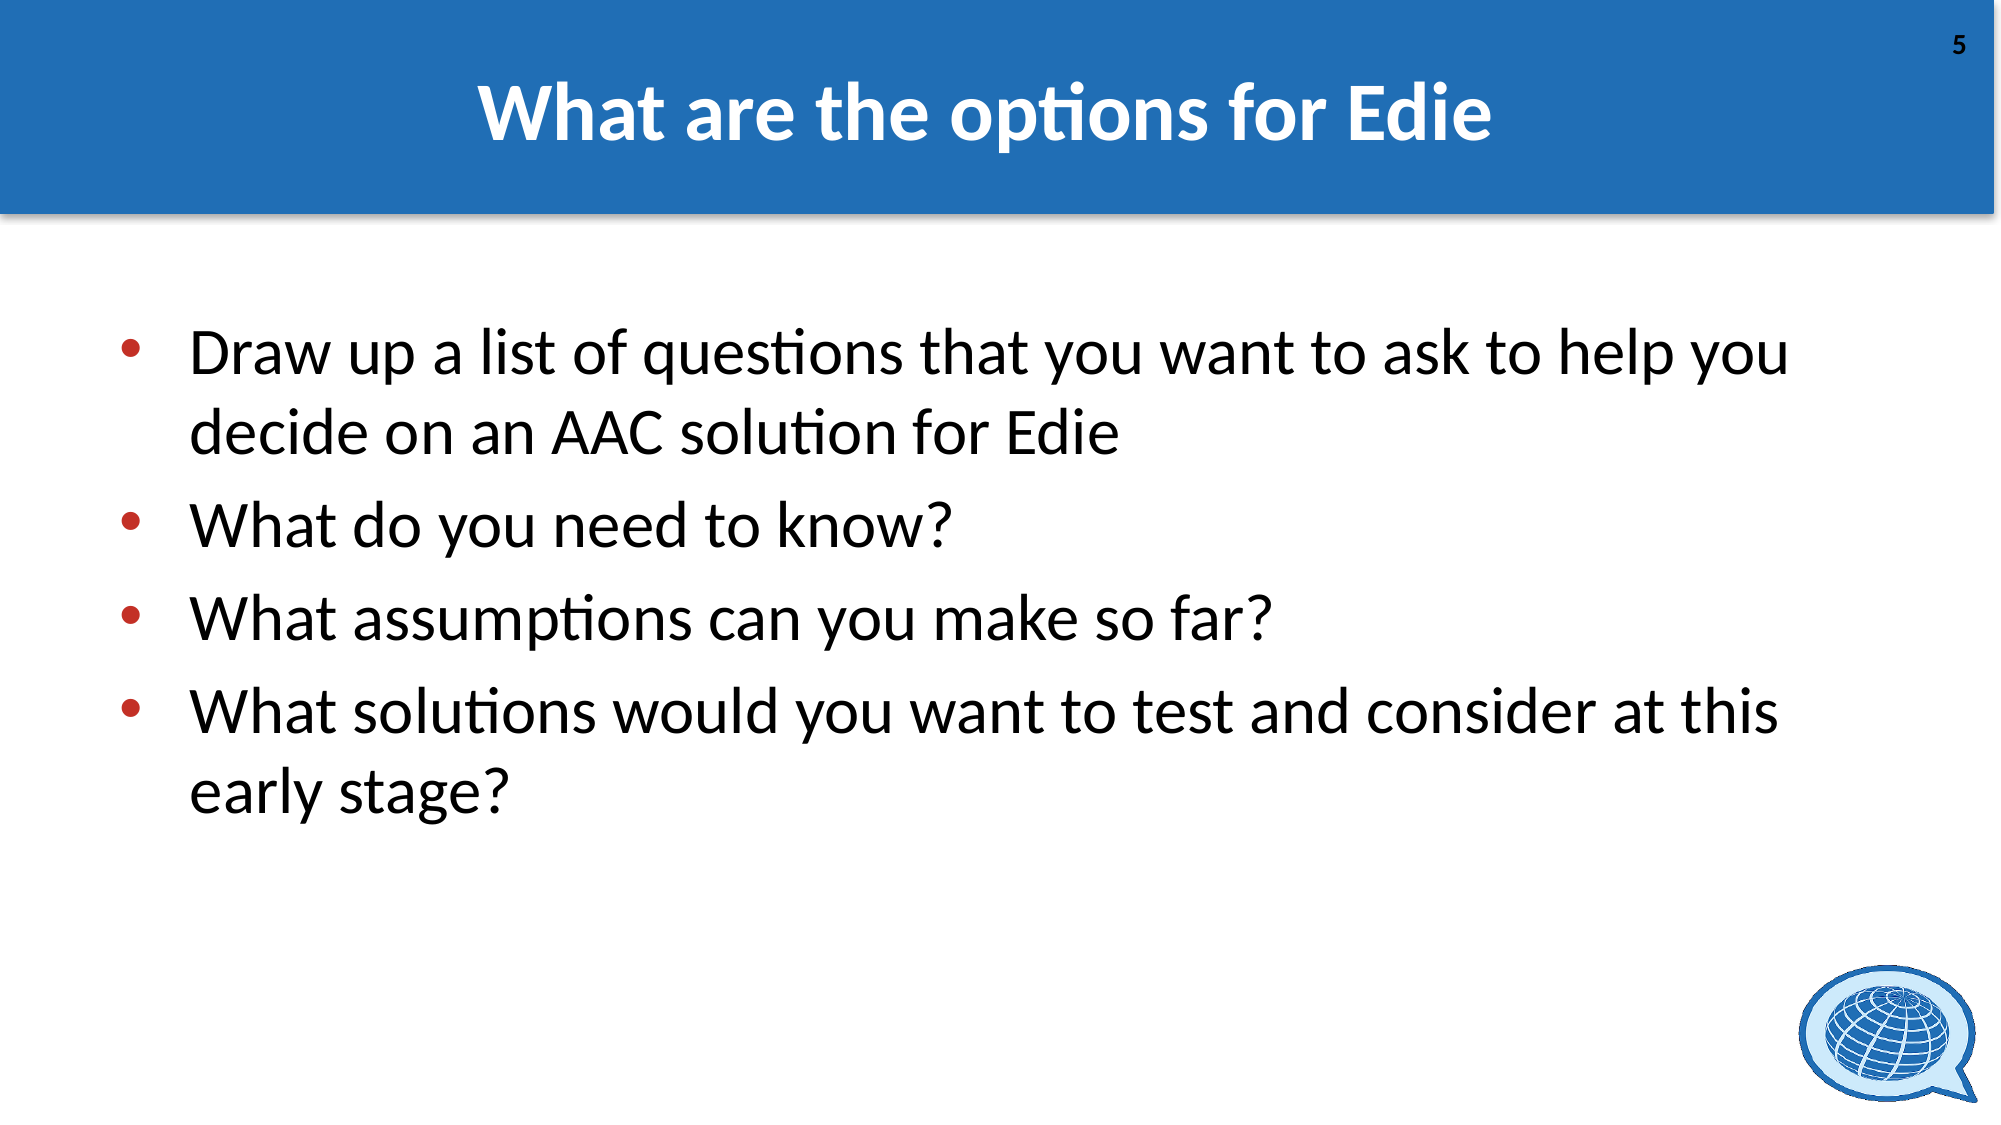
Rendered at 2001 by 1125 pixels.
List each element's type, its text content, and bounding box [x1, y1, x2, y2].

title What are the options for Edie [0, 0, 1982, 214]
list Draw up a list of questions that you want to ask to help you decide on an AAC solution for Edie What do you need to know? What assumptions can you make so far? What solutions would you want to test and consider at this early stage? [99, 299, 1900, 957]
picture [1781, 956, 1994, 1116]
